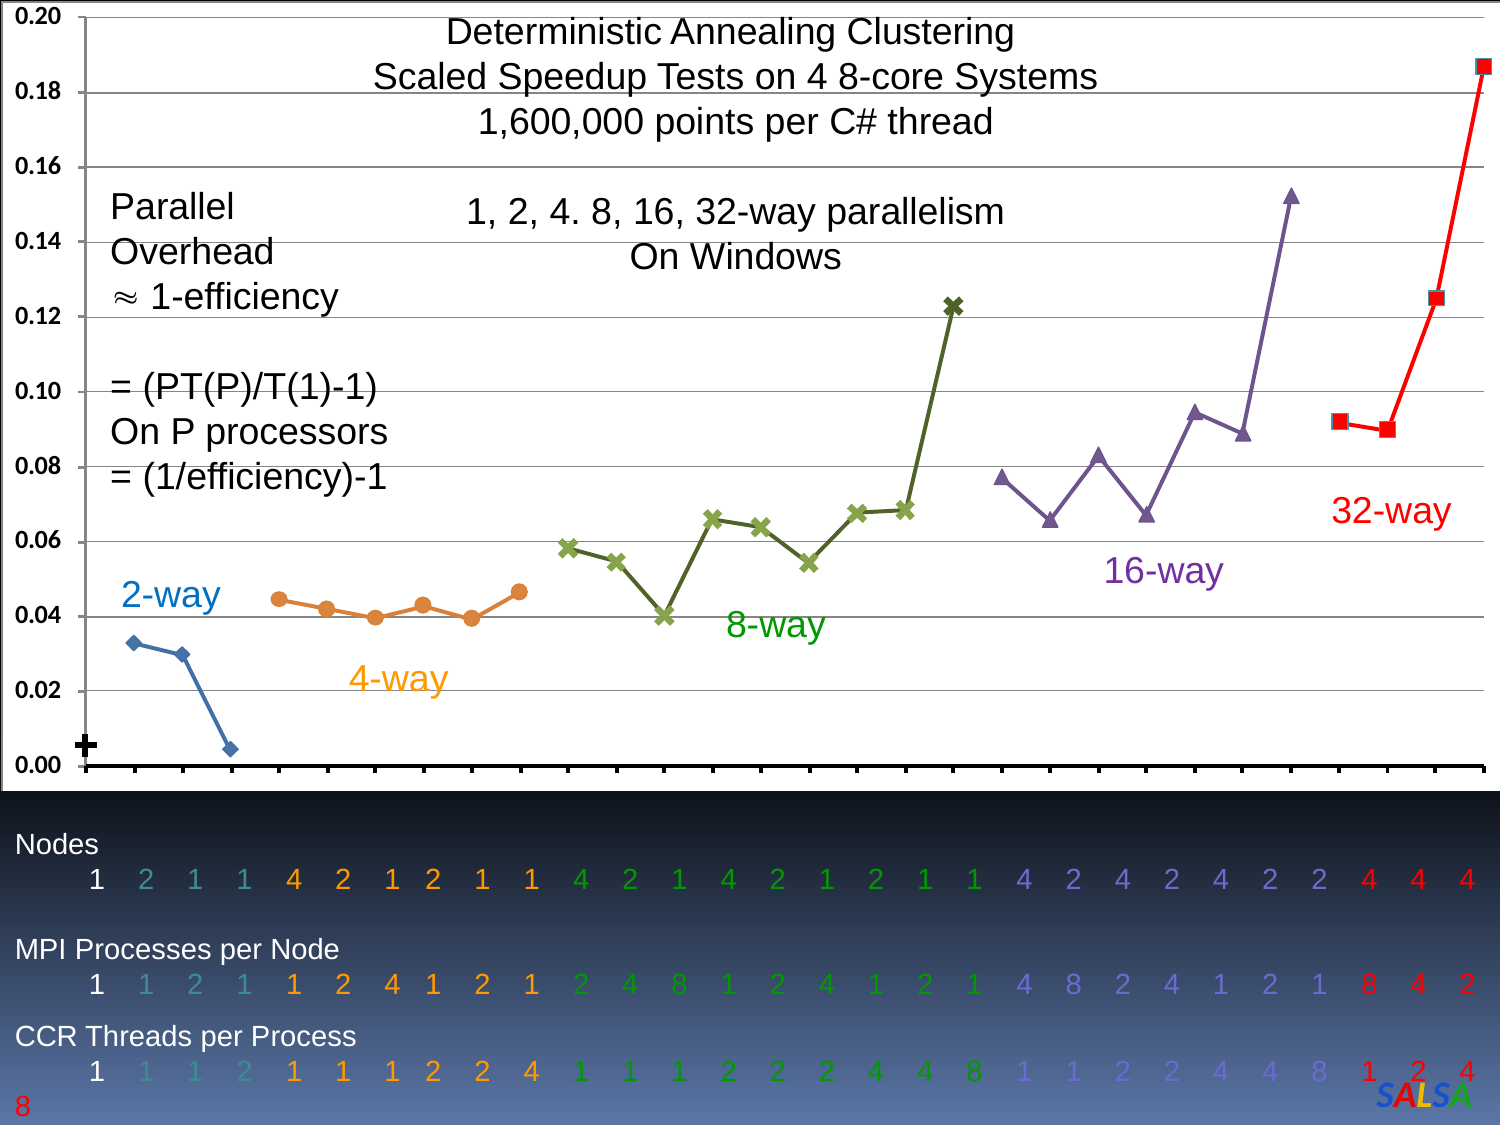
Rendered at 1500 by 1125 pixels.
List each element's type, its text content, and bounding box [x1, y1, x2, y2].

text_box CCR Threads per Process 1 1 1 2 1 1 1 2 2 4 1 1 1 2 2 2 4 4 8 1 1 2 2 4 4 8 1 2 4 8 [0, 1009, 1500, 1125]
picture [0, 0, 1500, 791]
text_box Nodes 1 2 1 1 4 2 1 2 1 1 4 2 1 4 2 1 2 1 1 4 2 4 2 4 2 2 4 4 4 4 MPI Processes per Node 1 1 2 1 1 2 4 1 2 1 2 4 8 1 2 4 1 2 1 4 8 2 4 1 2 1 8 4 2 1 [0, 817, 1500, 1008]
